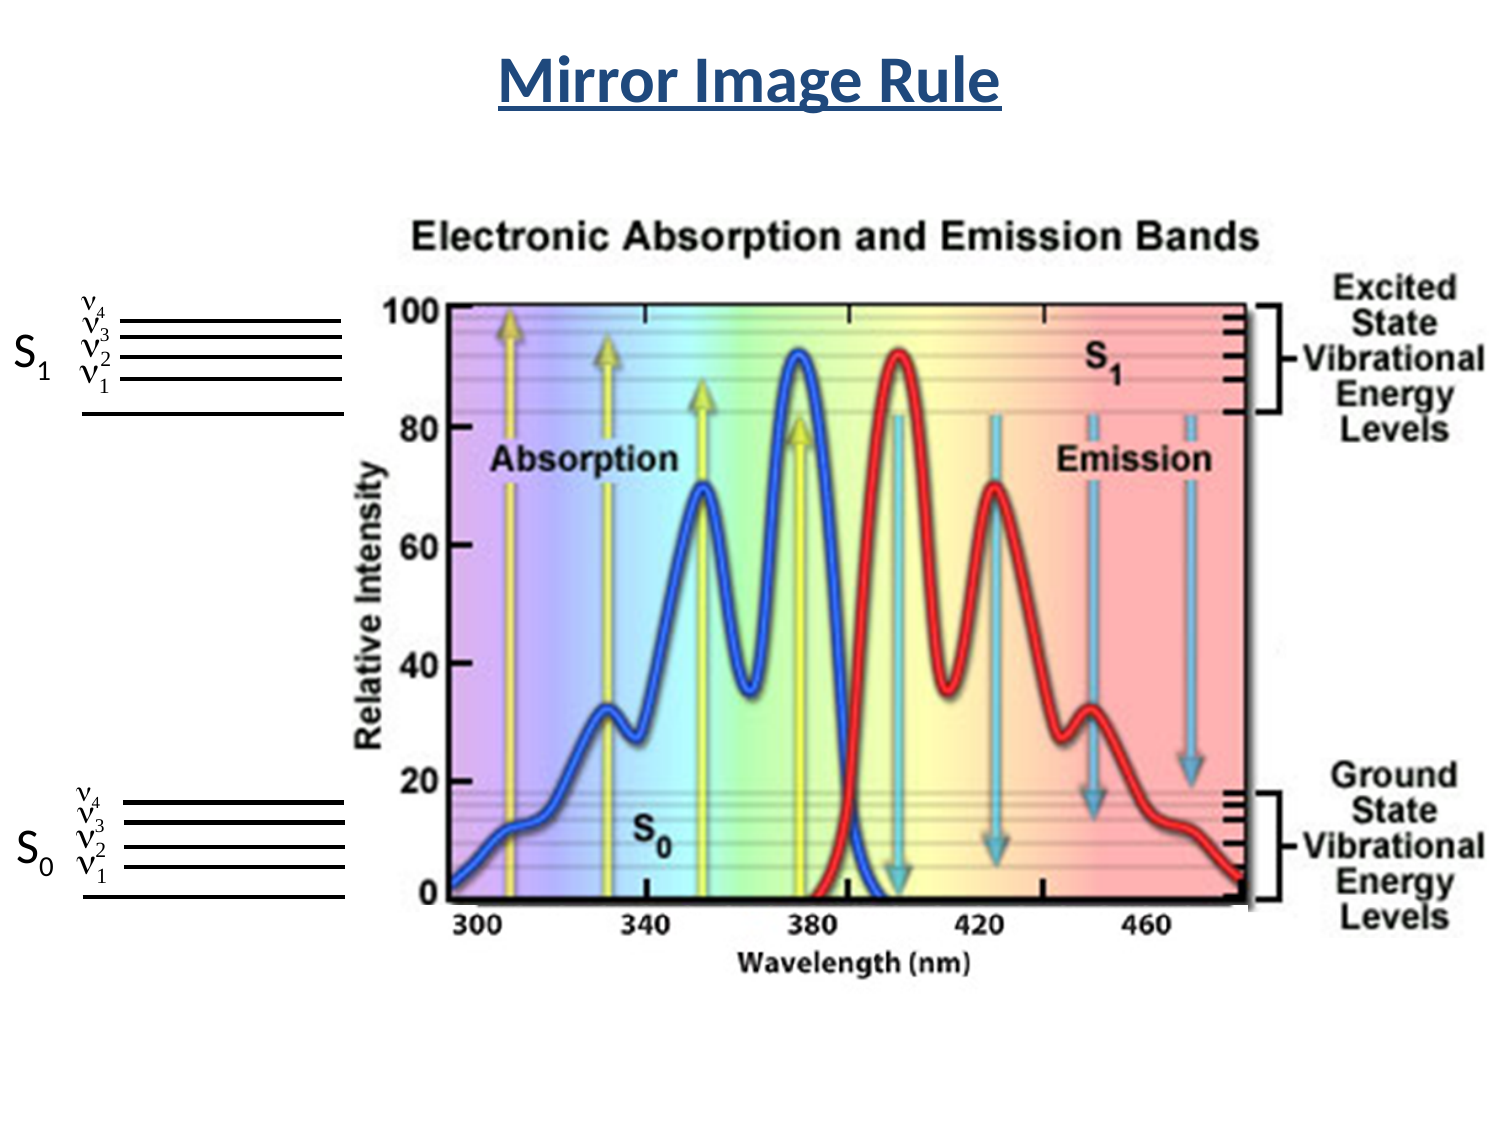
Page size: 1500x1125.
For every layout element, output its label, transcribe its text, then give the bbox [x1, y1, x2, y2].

text_box n3 [62, 783, 120, 844]
text_box S0 [1, 806, 61, 890]
text_box n3 [121, 292, 125, 320]
text_box n2 [61, 803, 122, 870]
text_box n4 [66, 274, 121, 329]
text_box n2 [66, 329, 127, 379]
text_box n1 [61, 852, 123, 896]
text_box Mirror Image Rule [74, 0, 1425, 151]
picture [350, 209, 1498, 1001]
text_box S1 [0, 310, 66, 394]
text_box n4 [61, 764, 116, 820]
text_box n3 [67, 328, 125, 353]
text_box n1 [64, 339, 125, 405]
